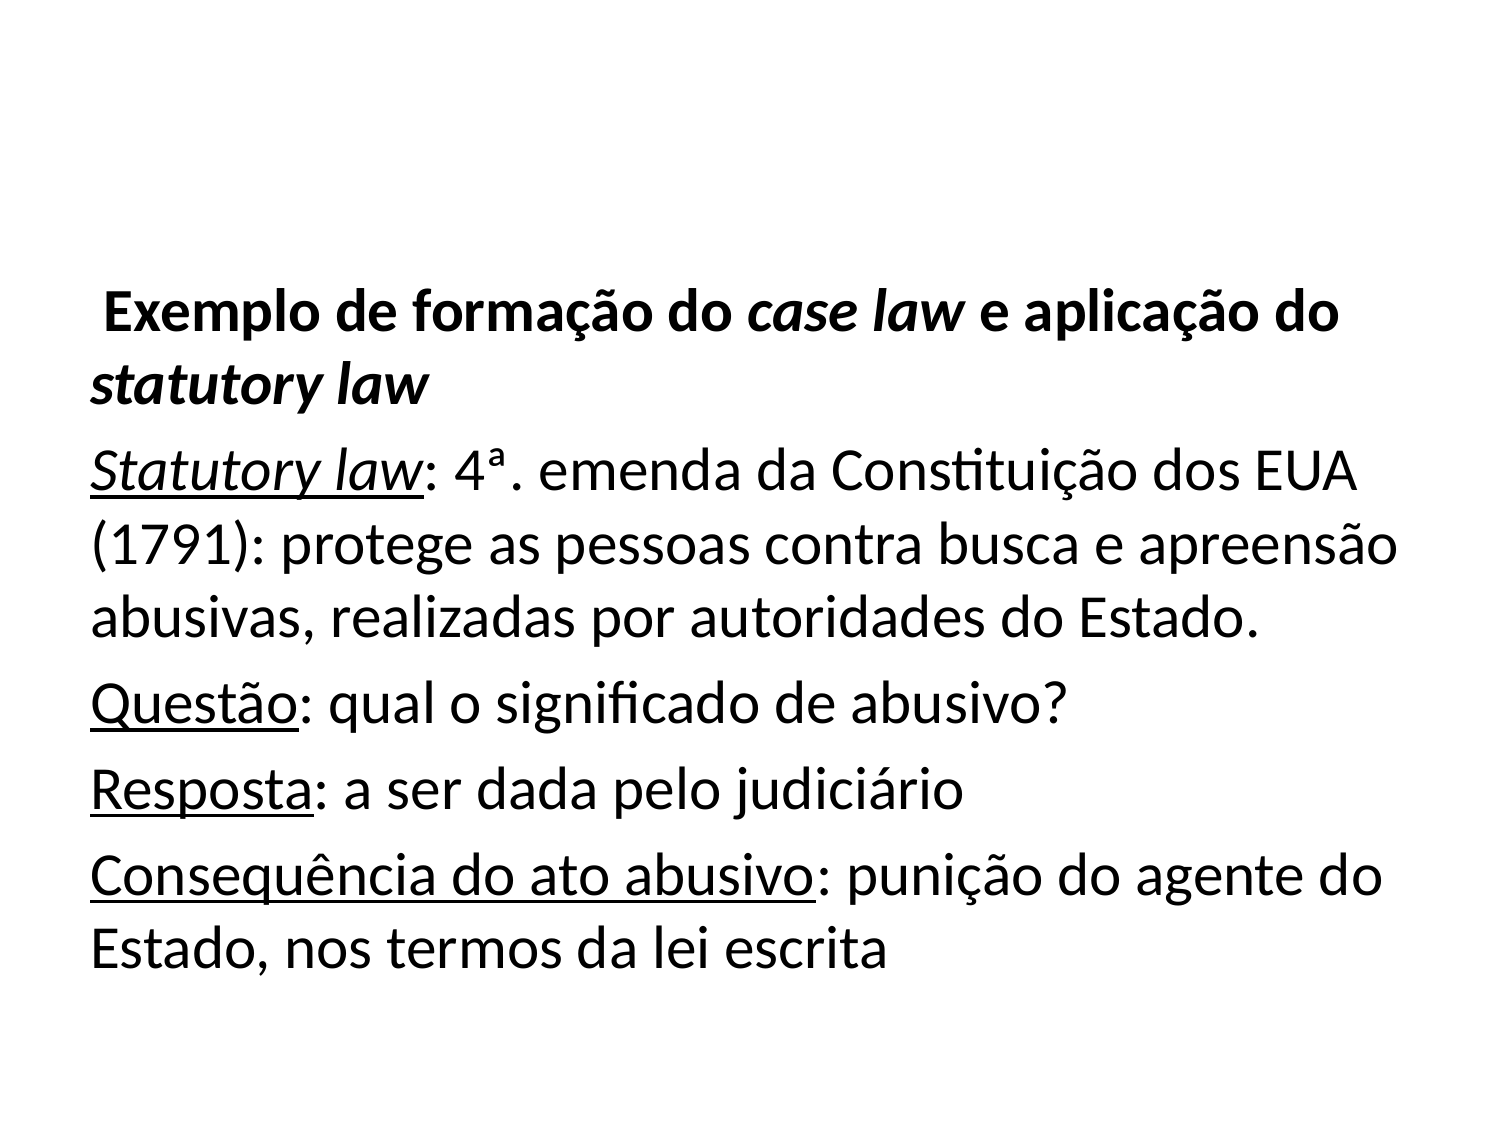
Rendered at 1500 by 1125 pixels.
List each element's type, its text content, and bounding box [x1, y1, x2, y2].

list Exemplo de formação do case law e aplicação do statutory law Statutory law: 4ª. emenda da Constituição dos EUA (1791): protege as pessoas contra busca e apreensão abusivas, realizadas por autoridades do Estado. Questão: qual o significado de abusivo? Resposta: a ser dada pelo judiciário Consequência do ato abusivo: punição do agente do Estado, nos termos da lei escrita [75, 262, 1425, 1005]
